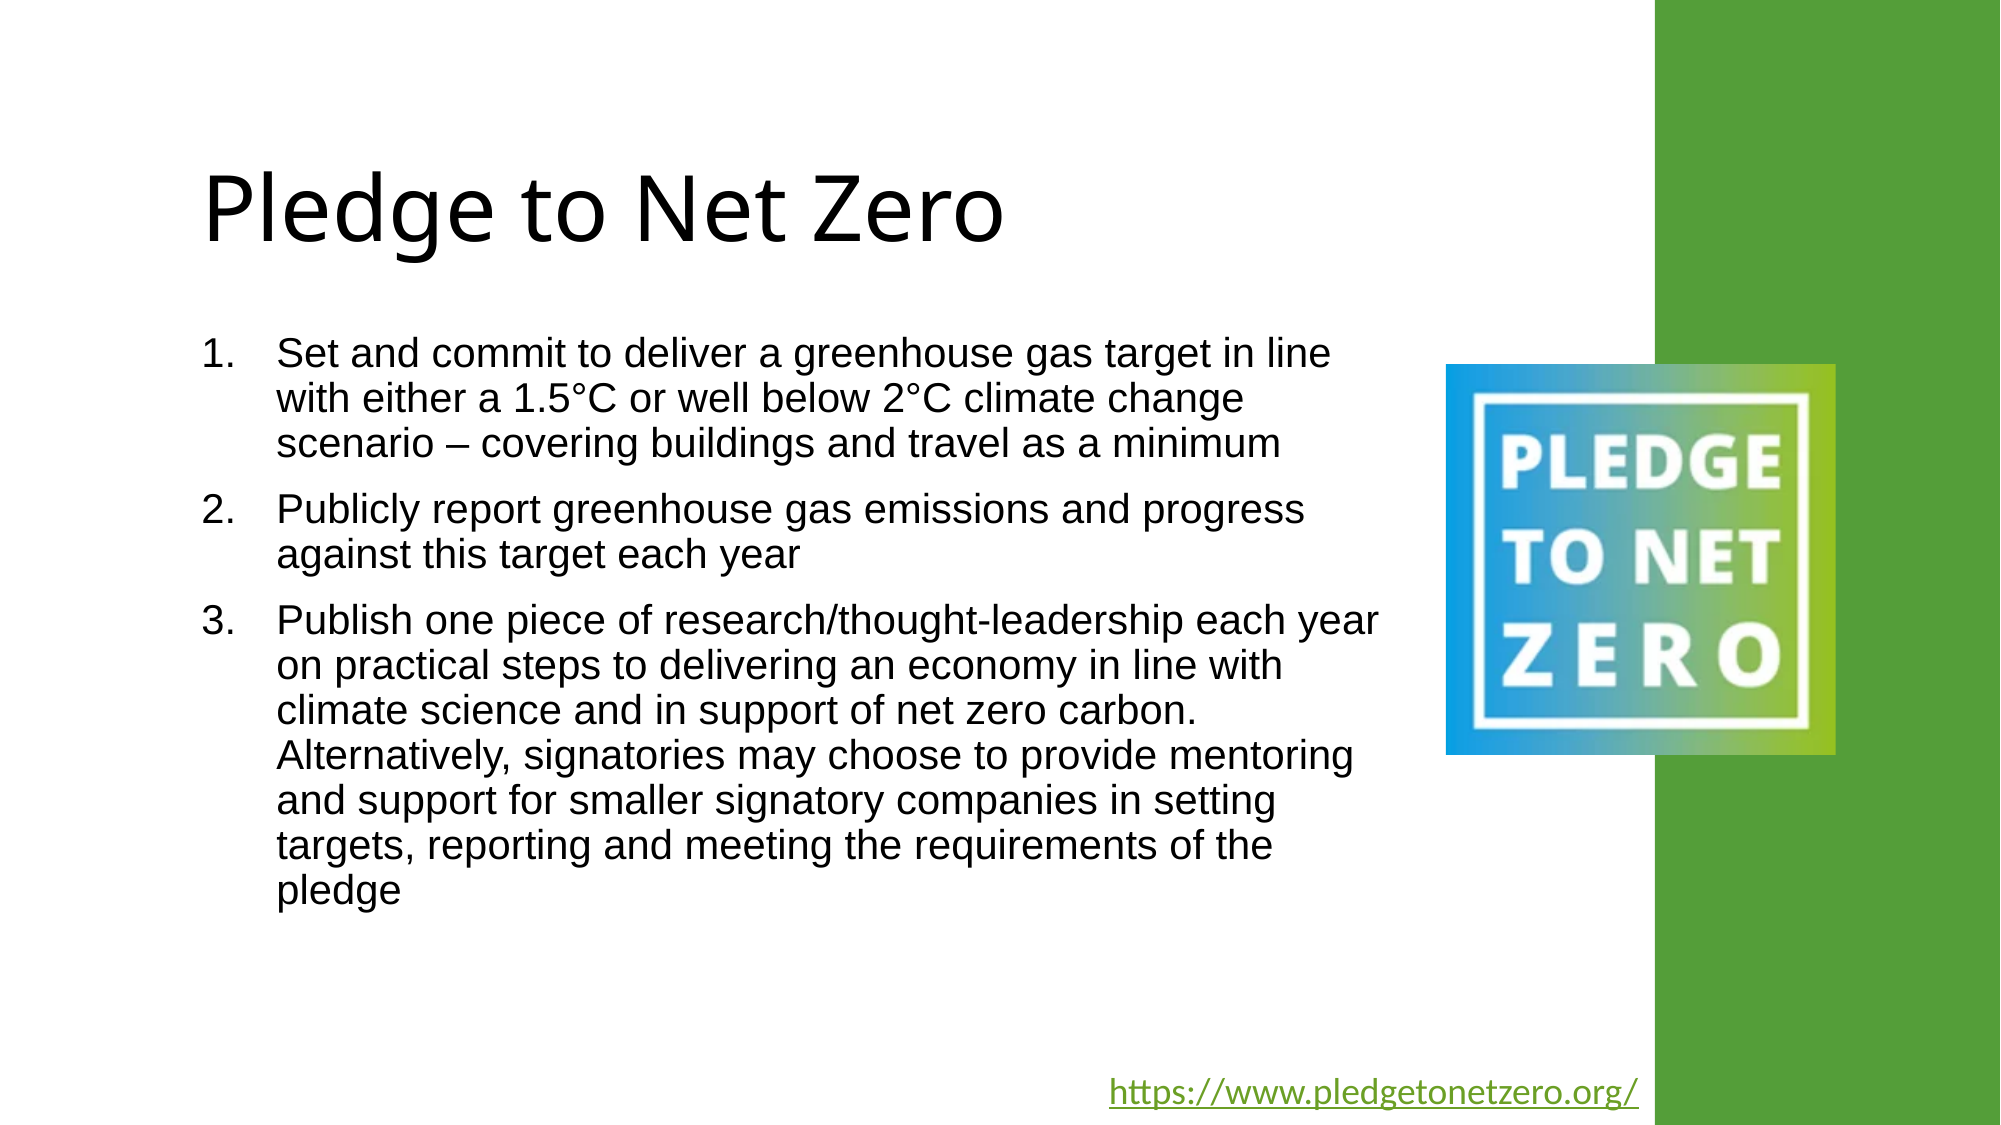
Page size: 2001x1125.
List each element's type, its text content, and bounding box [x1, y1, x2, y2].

text_box [1654, 1119, 2000, 1125]
text_box https://www.pledgetonetzero.org/ [1094, 1059, 2000, 1119]
title Pledge to Net Zero [186, 102, 1413, 288]
text_box Set and commit to deliver a greenhouse gas target in line with either a 1.5°C or well below 2°C climate change scenario – covering buildings and travel as a minimum Publicly report greenhouse gas emissions and progress against this target each year Publish one piece of research/thought-leadership each year on practical steps to delivering an economy in line with climate science and in support of net zero carbon. Alternatively, signatories may choose to provide mentoring and support for smaller signatory companies in setting targets, reporting and meeting the requirements of the pledge [186, 288, 1413, 956]
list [1445, 364, 1836, 755]
text_box [1654, 0, 2000, 1059]
